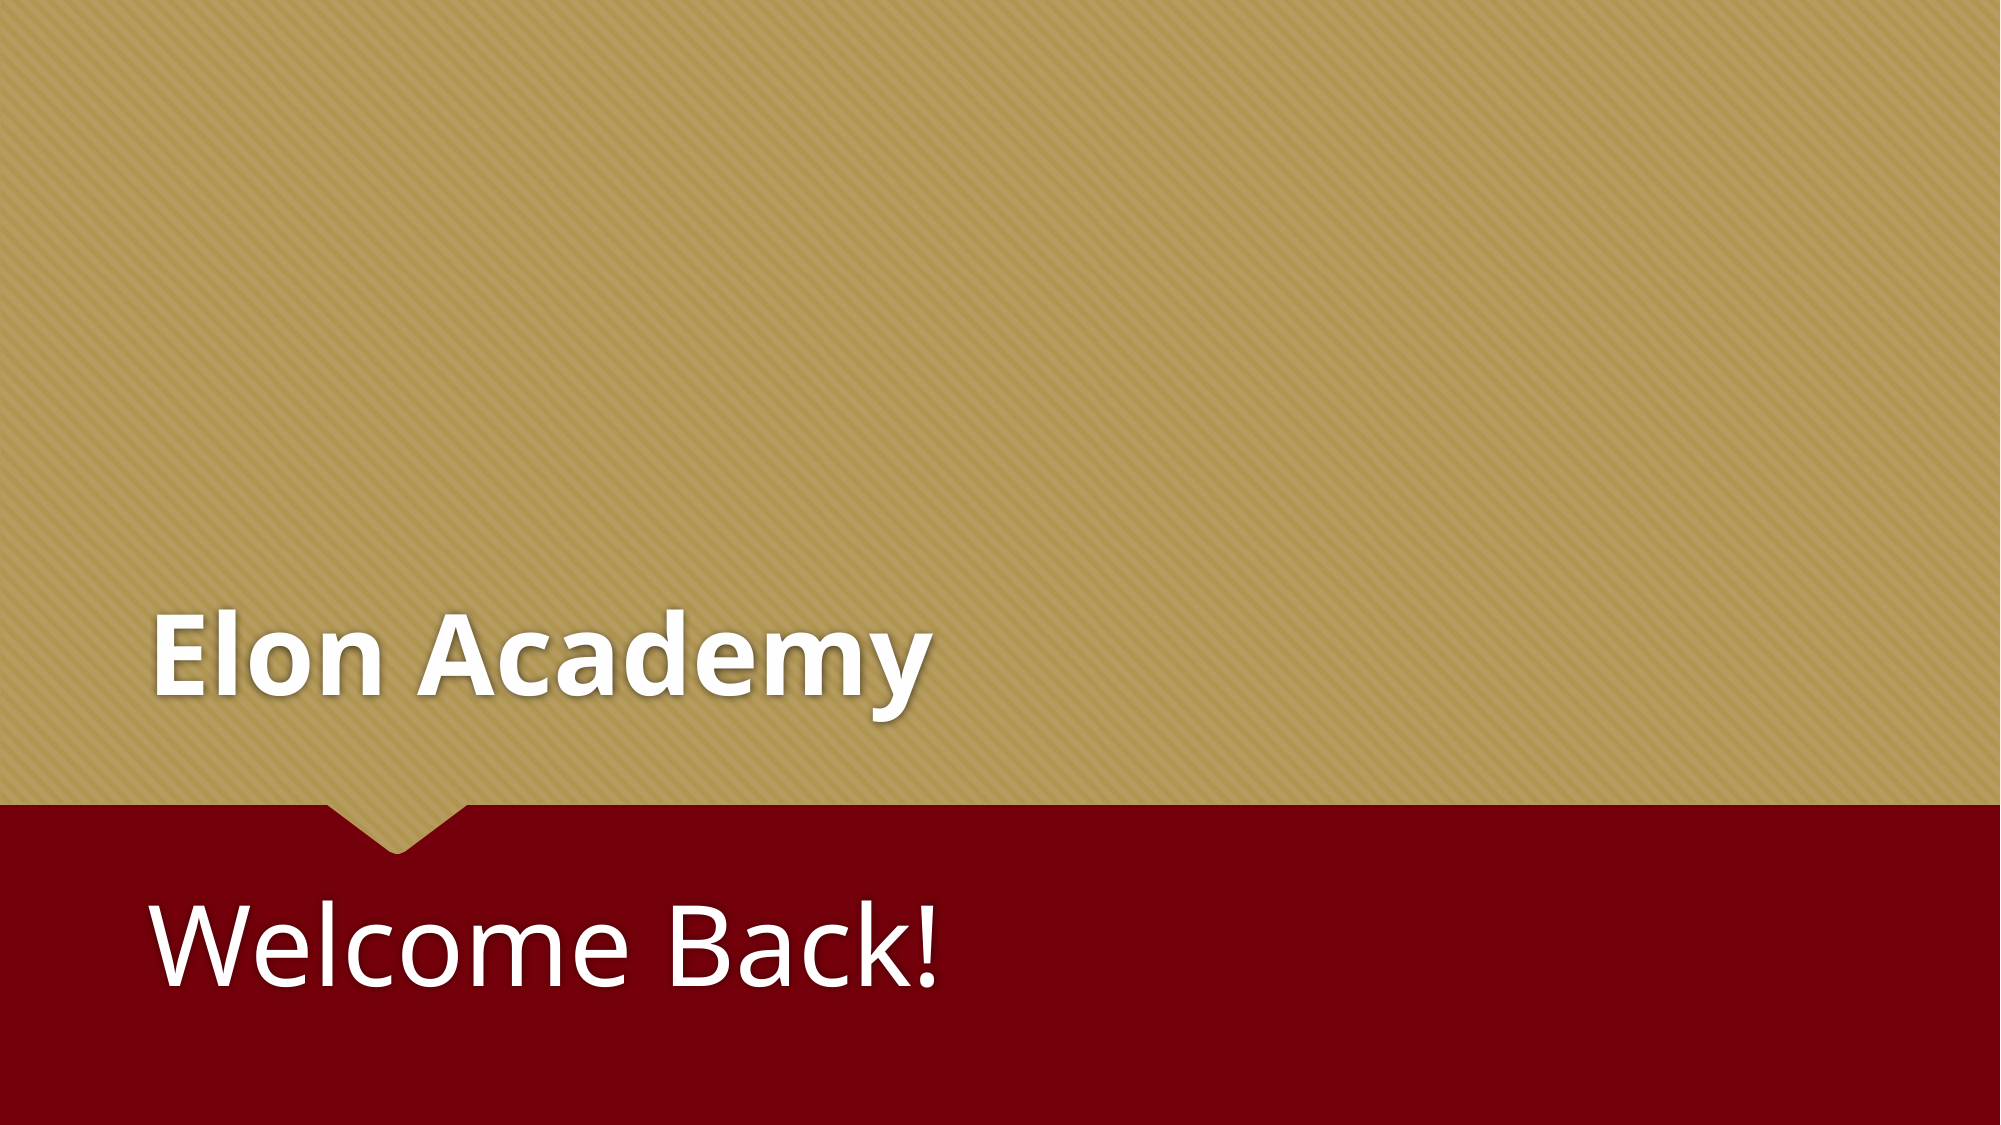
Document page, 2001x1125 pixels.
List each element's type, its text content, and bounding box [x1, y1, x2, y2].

title Elon Academy [132, 237, 1868, 726]
subtitle Welcome Back! [132, 866, 1868, 938]
